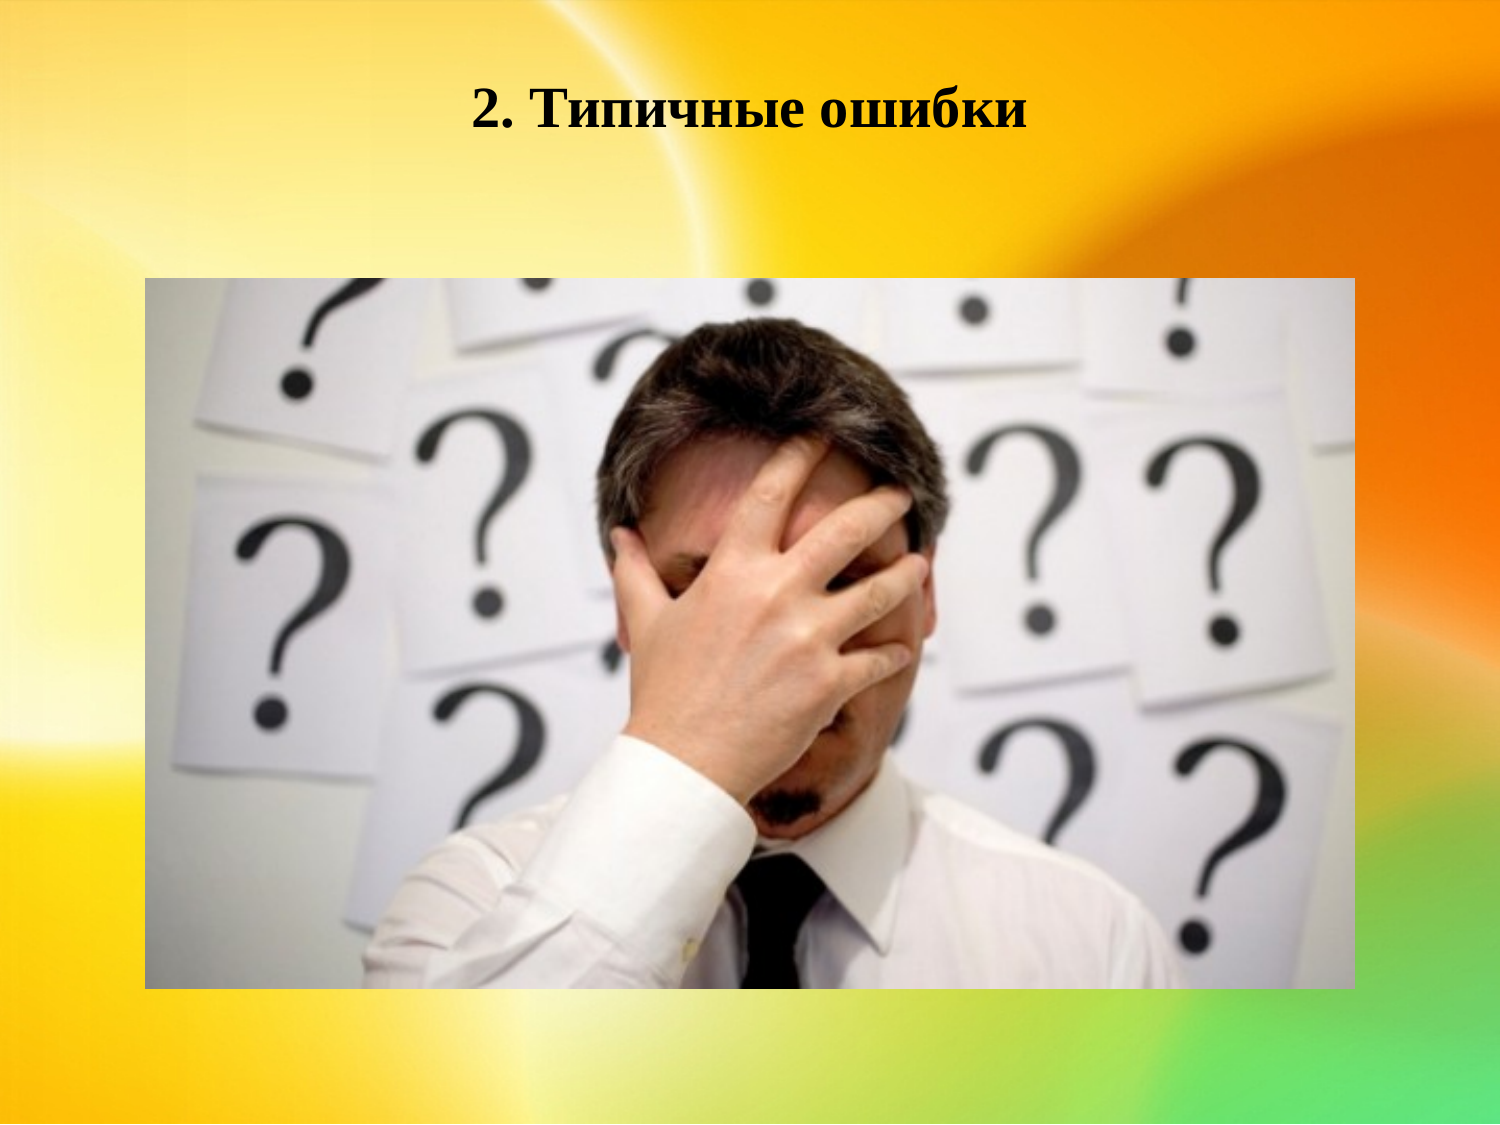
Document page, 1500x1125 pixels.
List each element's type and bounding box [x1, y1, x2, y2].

list [145, 278, 1355, 989]
picture [0, 0, 1500, 1125]
